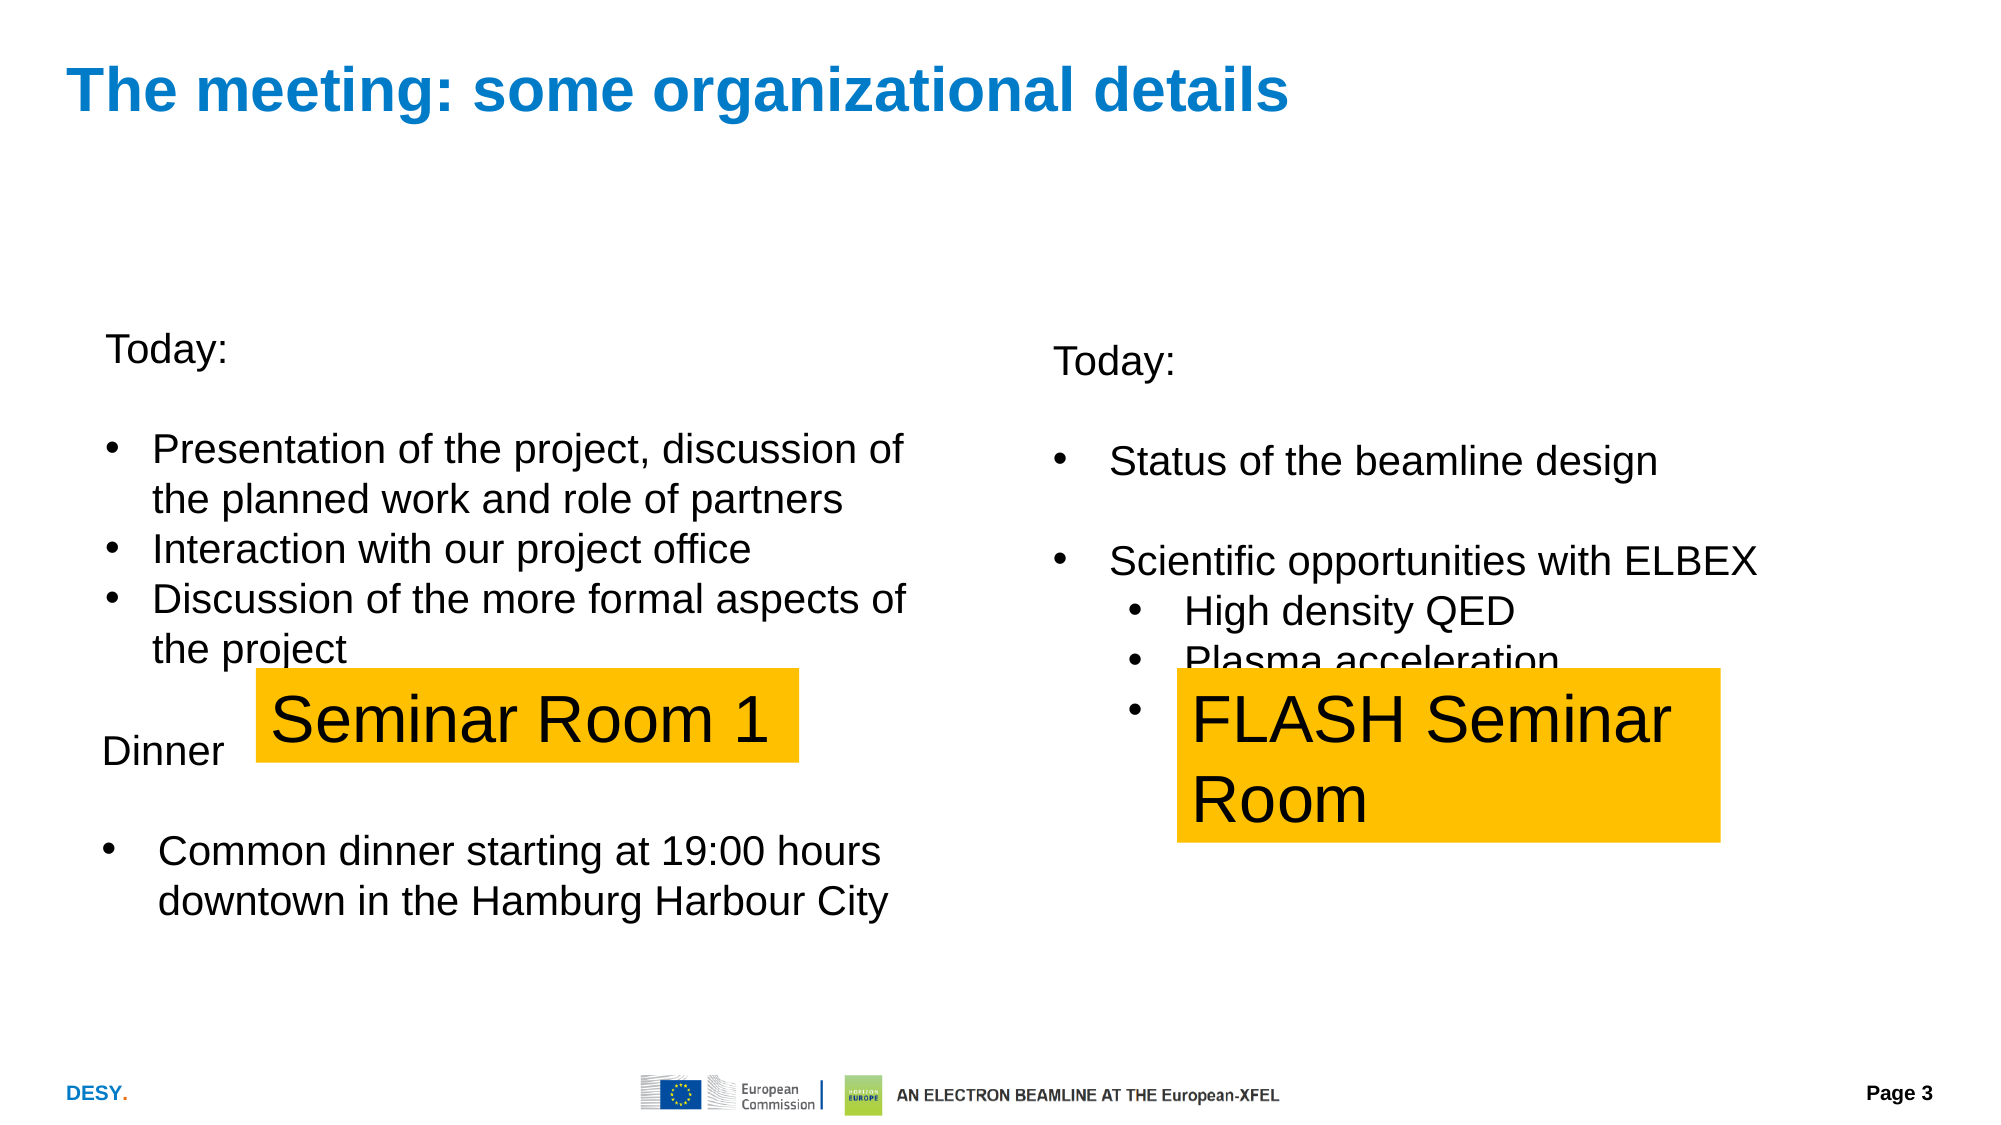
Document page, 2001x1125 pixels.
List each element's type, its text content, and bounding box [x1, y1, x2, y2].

text_box Dinner Common dinner starting at 19:00 hours downtown in the Hamburg Harbour City [86, 716, 962, 981]
text_box Seminar Room 1 [255, 668, 800, 763]
picture [628, 1075, 1308, 1121]
title The meeting: some organizational details [66, 57, 1933, 132]
text_box Today: Status of the beamline design Scientific opportunities with ELBEX High density QED Plasma acceleration Detector physics [1038, 326, 1910, 742]
text_box Today: Presentation of the project, discussion of the planned work and role of partners Interaction with our project office Discussion of the more formal aspects of the project [90, 314, 965, 680]
text_box FLASH Seminar Room [1177, 668, 1721, 843]
